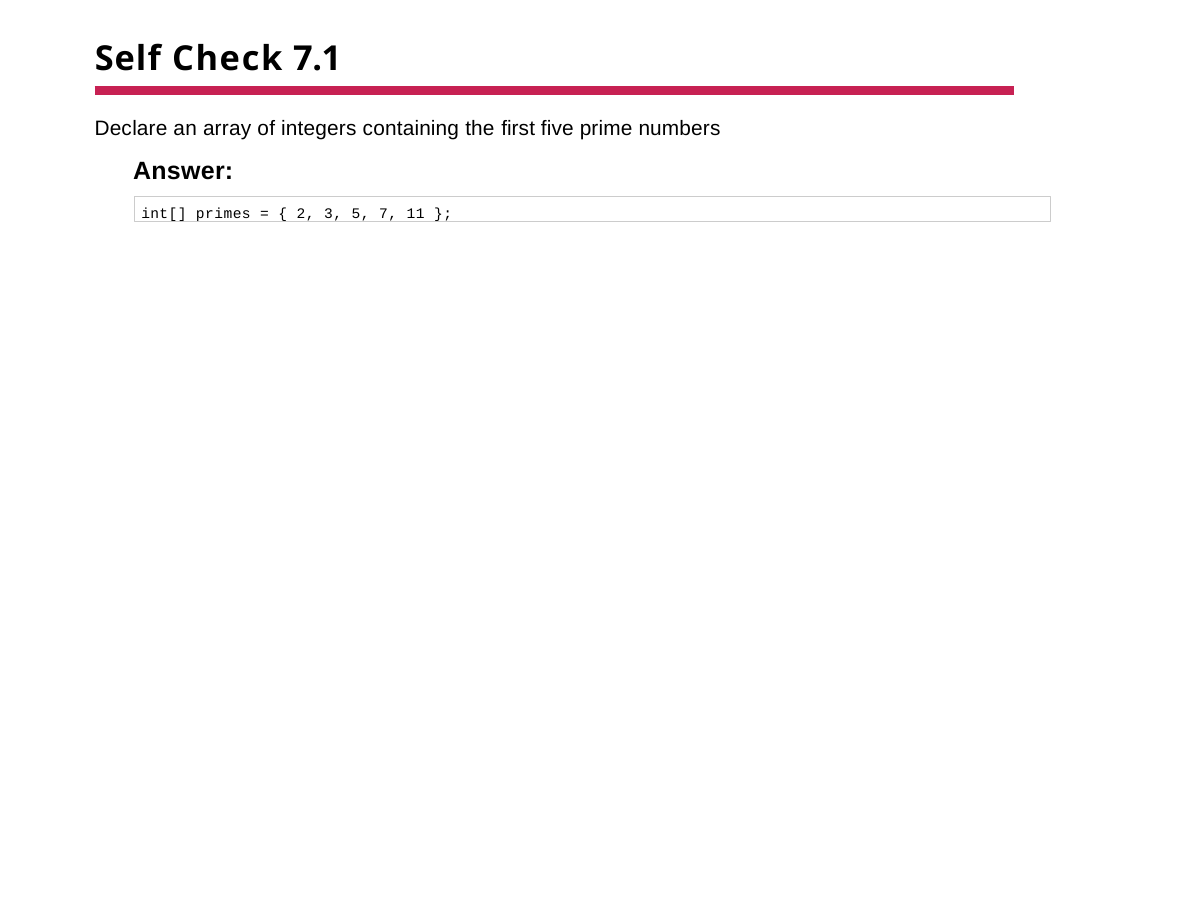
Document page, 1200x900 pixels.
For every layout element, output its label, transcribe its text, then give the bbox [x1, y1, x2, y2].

title Self Check 7.1 [92, 35, 1108, 187]
text_box Declare an array of integers containing the first five prime numbers Answer: [92, 114, 728, 185]
text_box int[] primes = { 2, 3, 5, 7, 11 }; [134, 196, 1051, 222]
